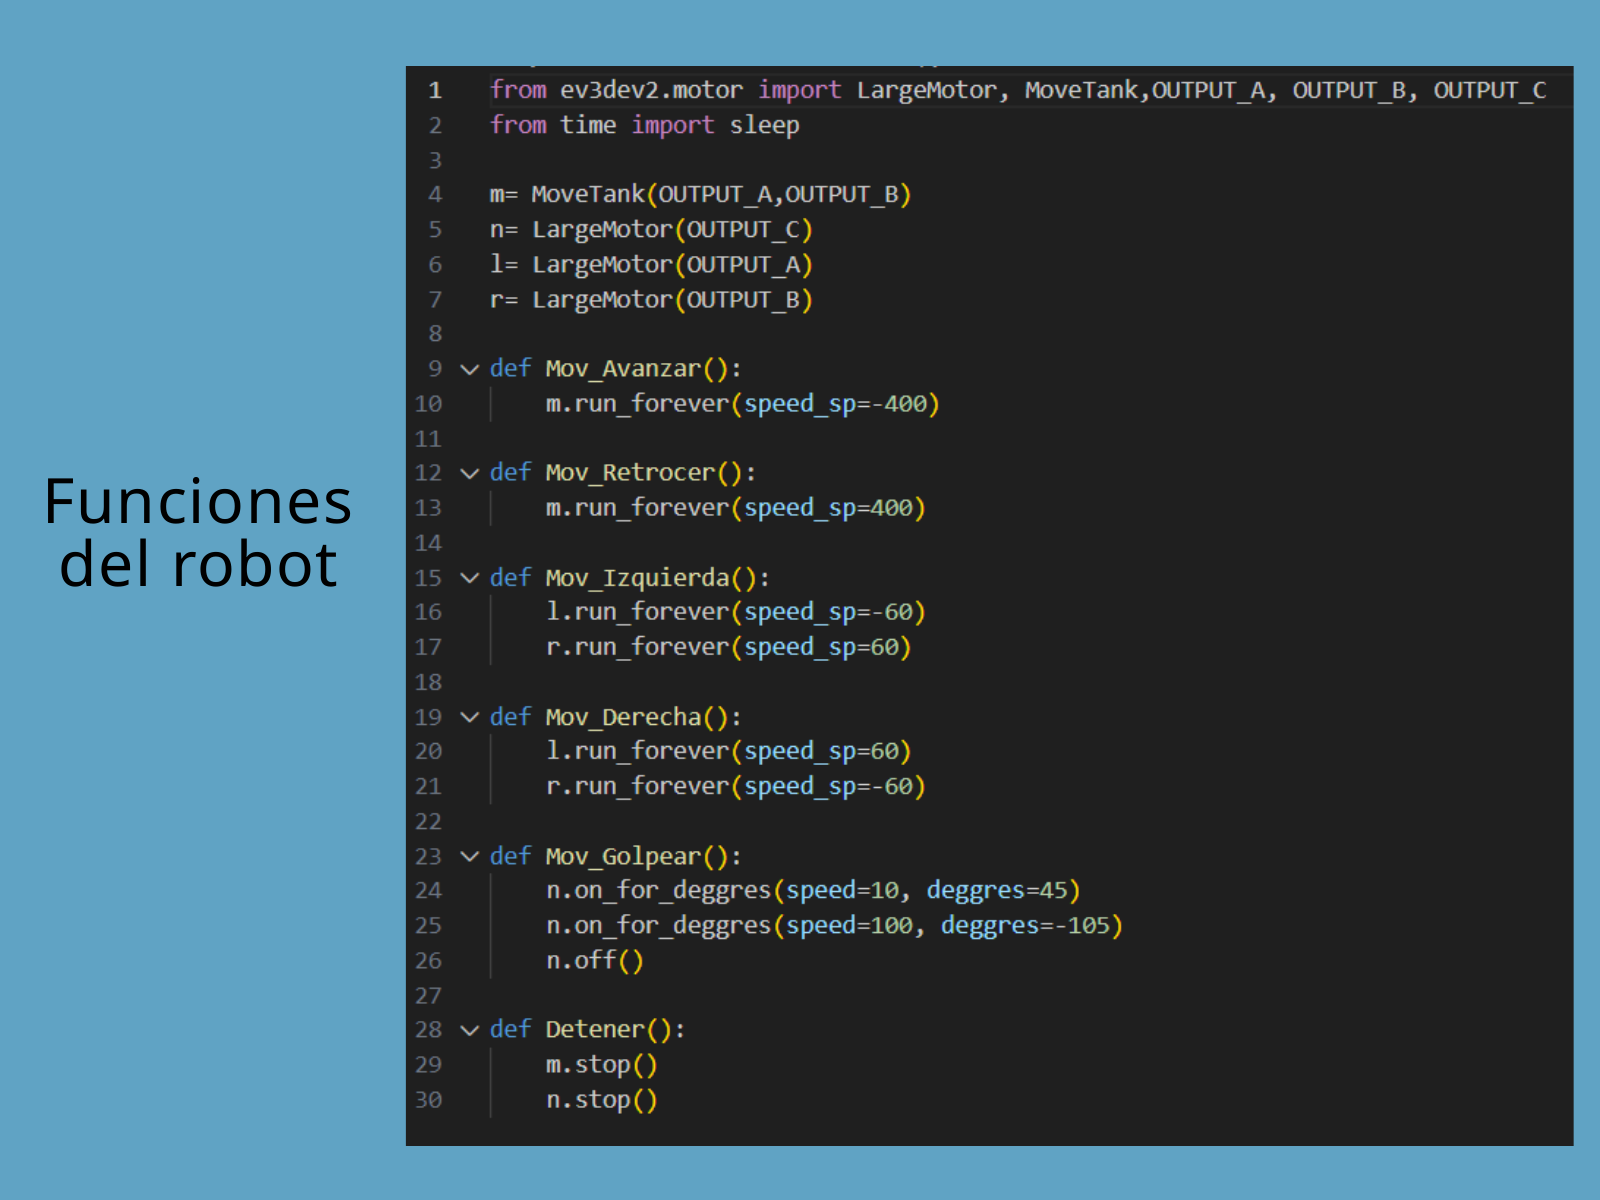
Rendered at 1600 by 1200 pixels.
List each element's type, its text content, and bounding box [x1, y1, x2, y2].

text_box Funciones del robot [34, 473, 363, 599]
text_box [405, 66, 1574, 1146]
